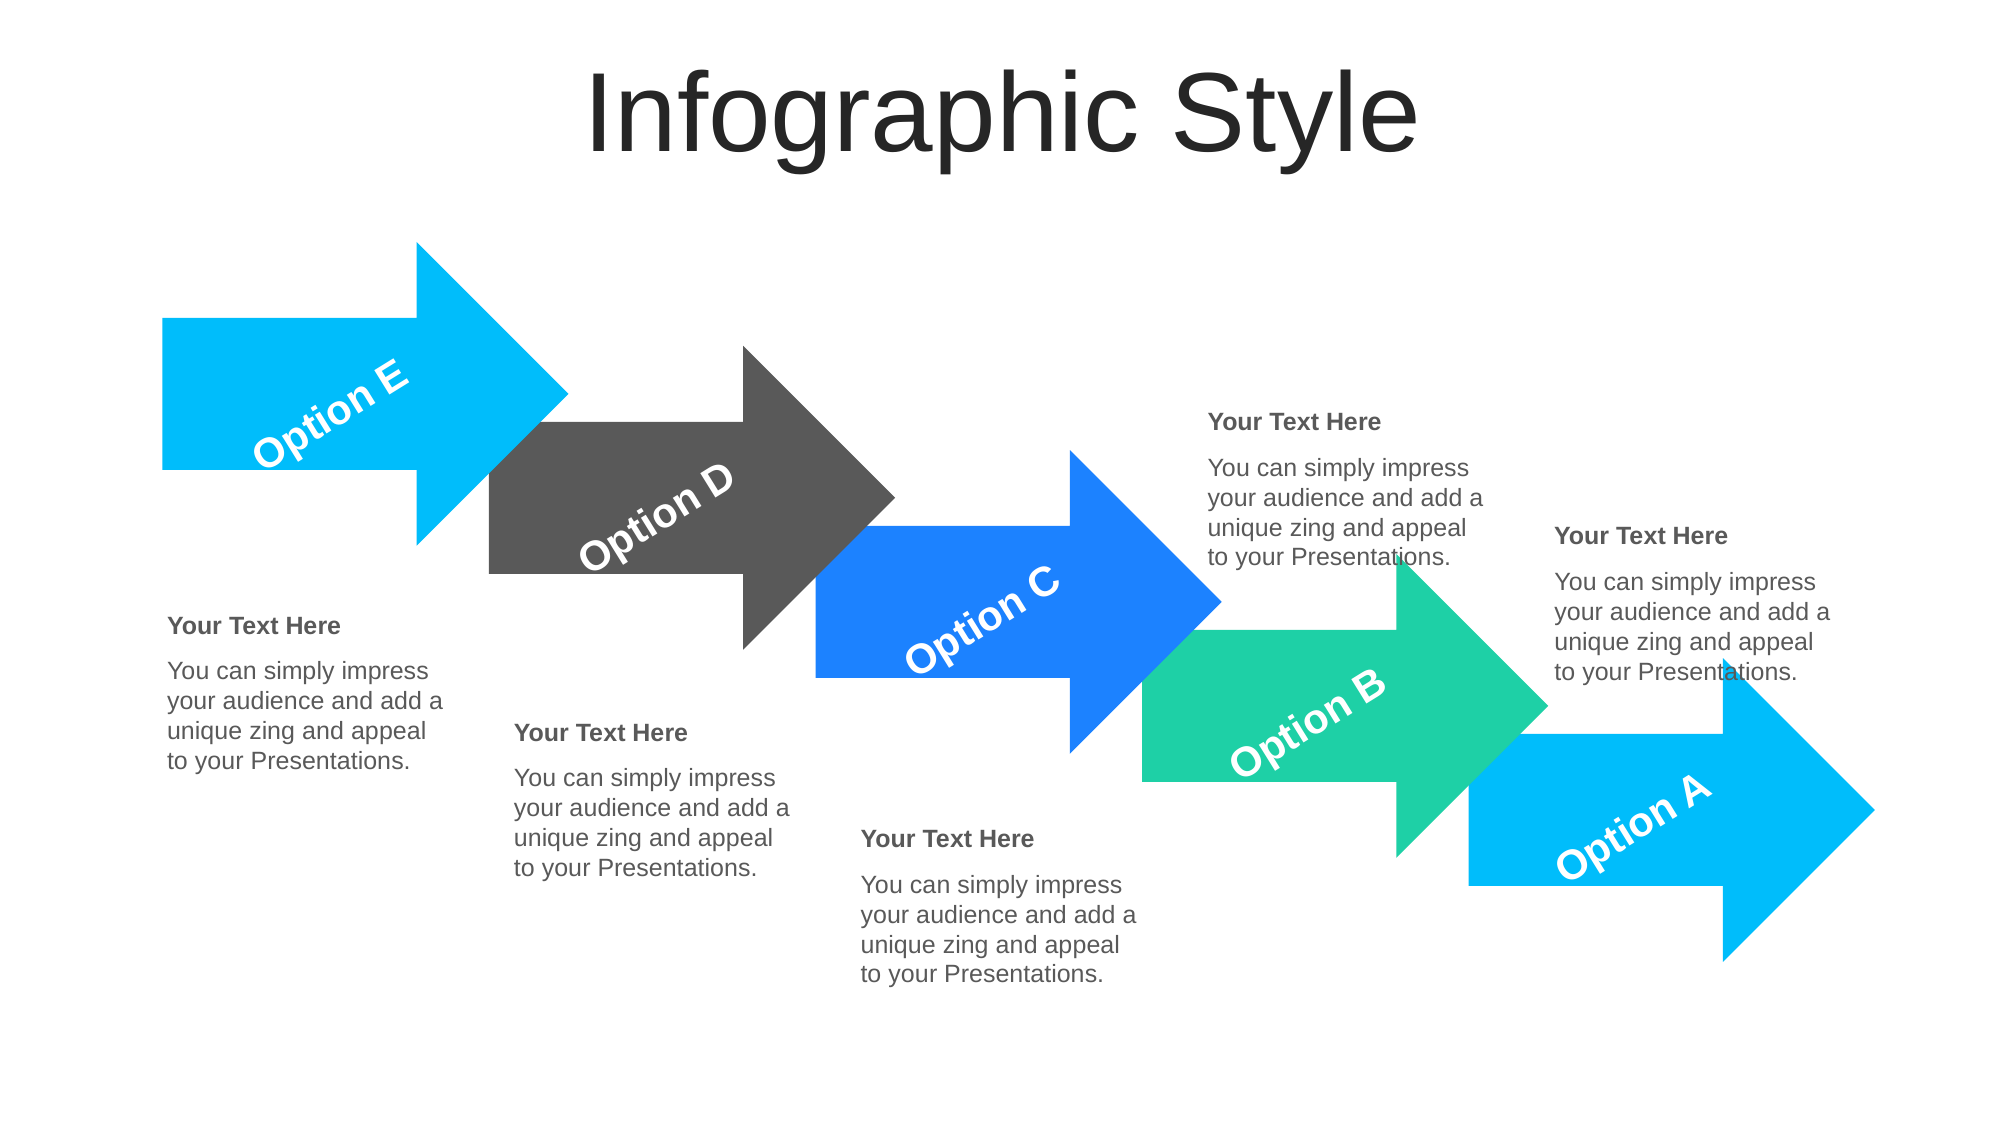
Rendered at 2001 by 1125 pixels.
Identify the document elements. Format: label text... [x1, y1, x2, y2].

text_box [1539, 512, 1849, 695]
text_box [1595, 695, 1877, 965]
text_box Option A [1527, 728, 1760, 907]
text_box [1271, 581, 1550, 861]
text_box Option E [225, 316, 458, 495]
text_box [814, 447, 1224, 757]
text_box Option D [551, 419, 783, 598]
text_box [487, 343, 897, 653]
text_box [1467, 732, 1718, 887]
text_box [845, 815, 1156, 998]
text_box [499, 708, 809, 891]
list Infographic Style [53, 55, 1952, 175]
text_box [161, 239, 570, 549]
text_box Option B [1202, 625, 1434, 804]
text_box [1141, 628, 1394, 783]
text_box Option C [876, 522, 1109, 701]
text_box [1192, 398, 1502, 581]
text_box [152, 601, 462, 784]
